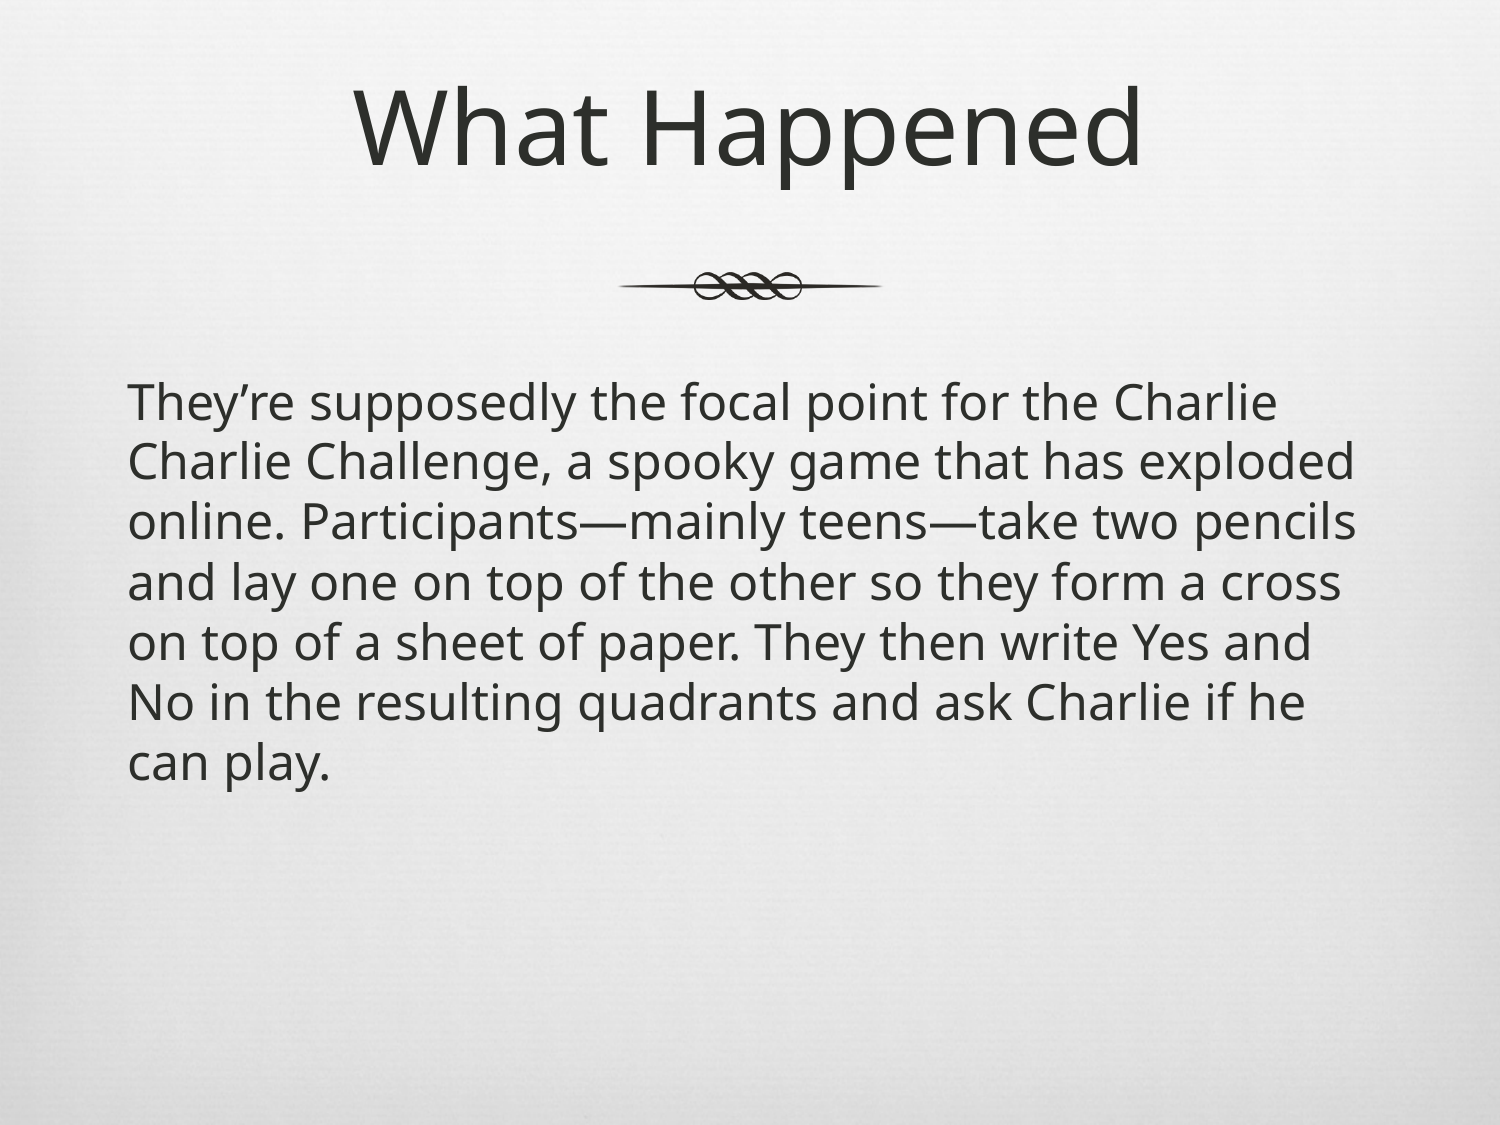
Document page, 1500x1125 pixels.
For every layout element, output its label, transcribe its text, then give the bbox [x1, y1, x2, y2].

title What Happened [112, 11, 1388, 236]
list They’re supposedly the focal point for the Charlie Charlie Challenge, a spooky game that has exploded online. Participants—mainly teens—take two pencils and lay one on top of the other so they form a cross on top of a sheet of paper. They then write Yes and No in the resulting quadrants and ask Charlie if he can play. [112, 362, 1388, 963]
picture [615, 272, 885, 300]
